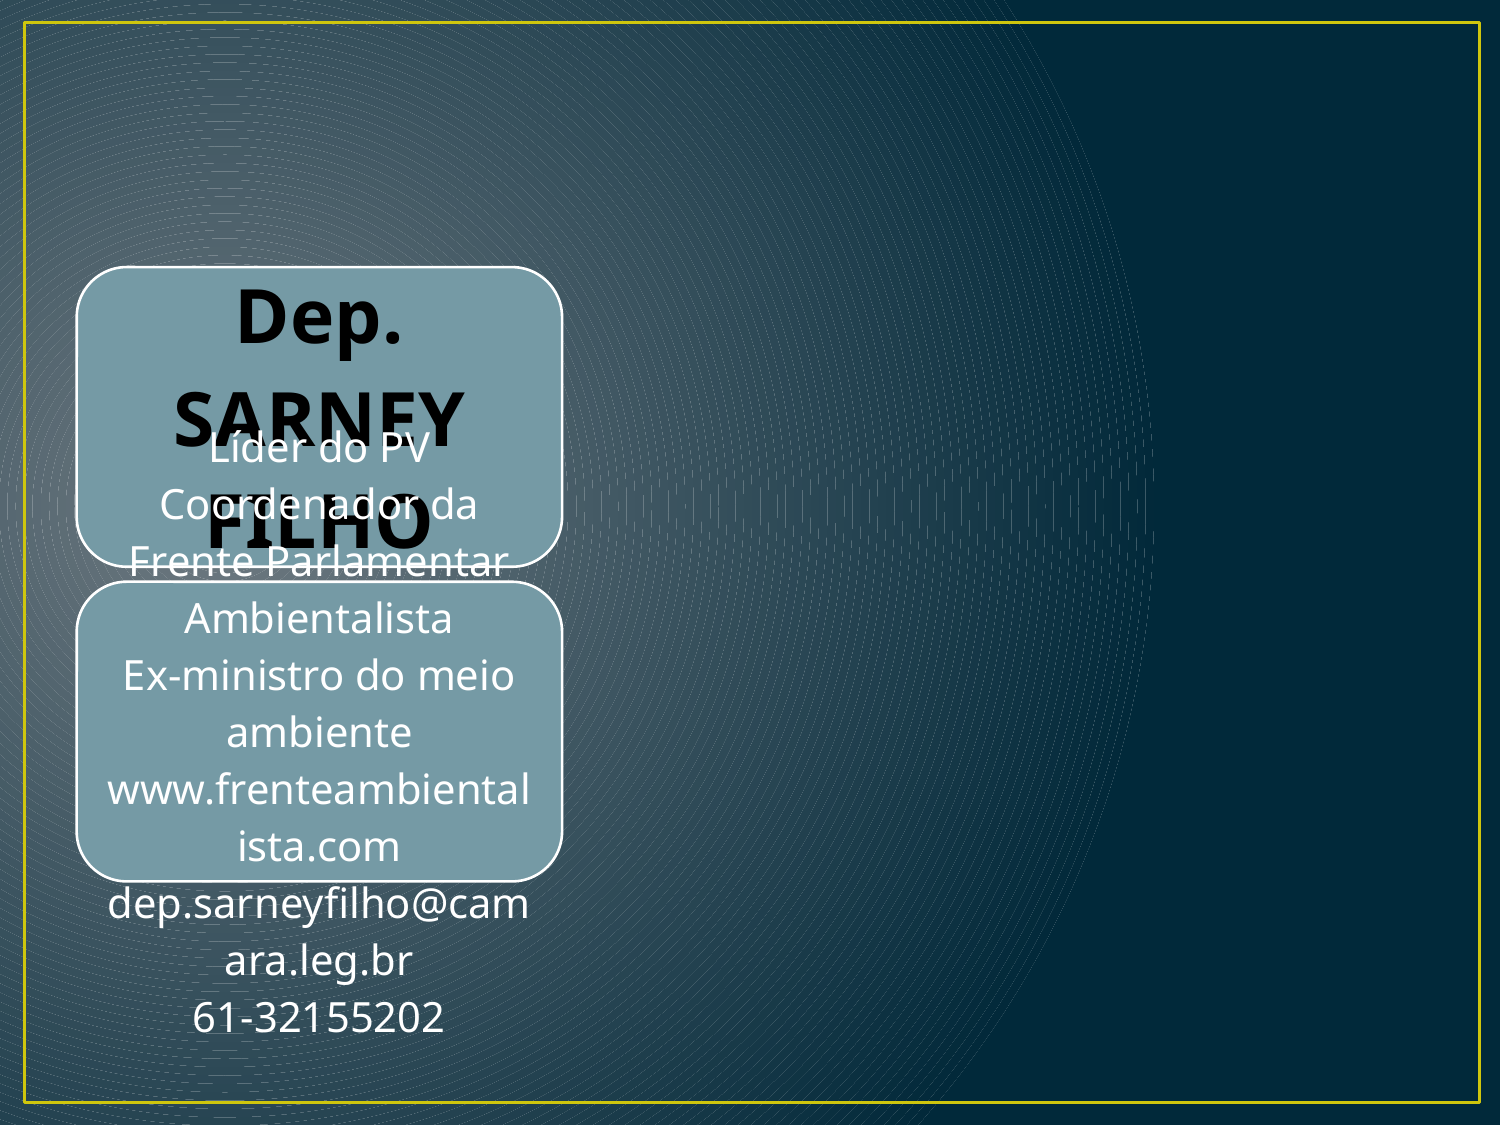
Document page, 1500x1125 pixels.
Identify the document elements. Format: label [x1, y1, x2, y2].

picture [1087, 261, 1095, 266]
list [76, 266, 1426, 882]
picture [1032, 887, 1043, 896]
